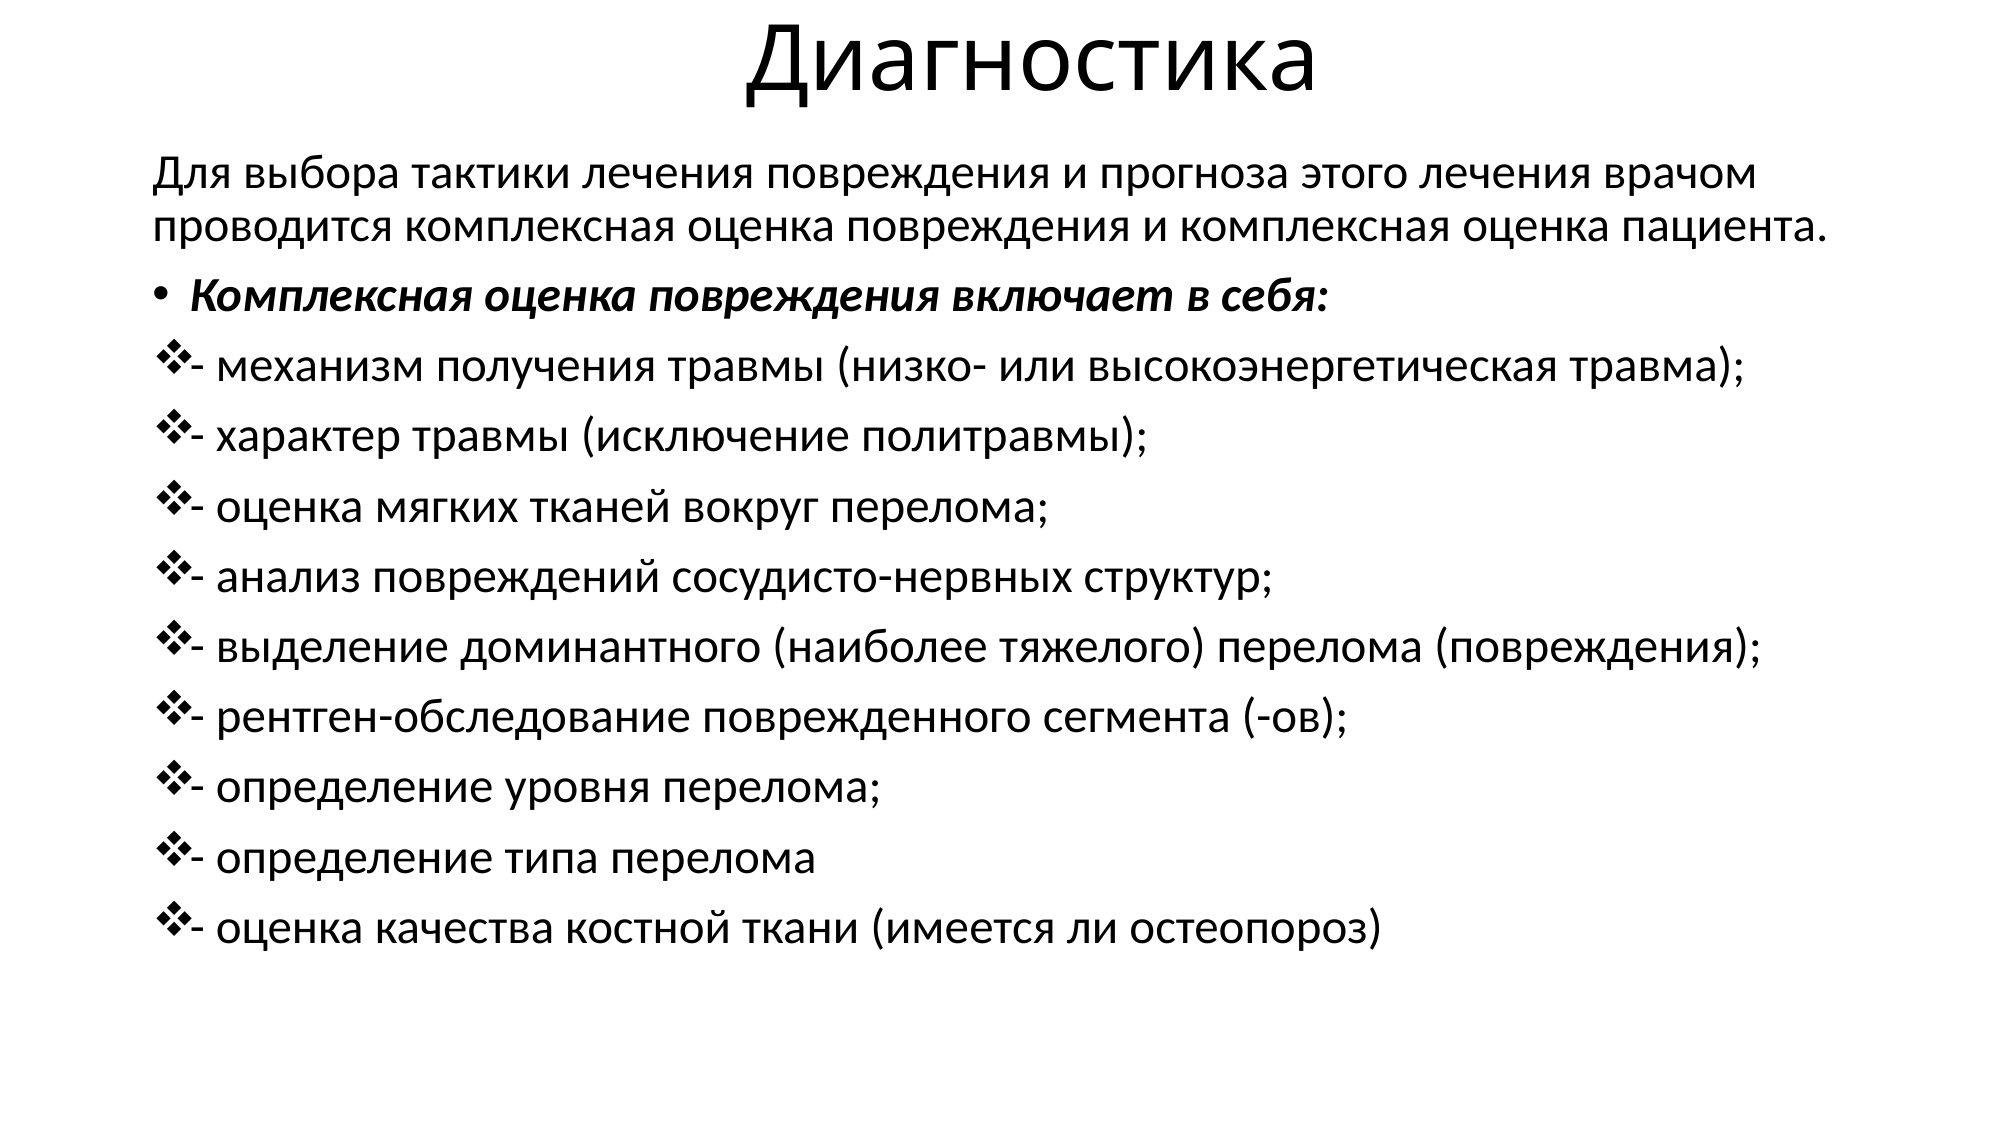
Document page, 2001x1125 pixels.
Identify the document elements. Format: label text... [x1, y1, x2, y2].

title Диагностика [137, 0, 1863, 121]
list Для выбора тактики лечения повреждения и прогноза этого лечения врачом проводится комплексная оценка повреждения и комплексная оценка пациента. Комплексная оценка повреждения включает в себя: - механизм получения травмы (низко- или высокоэнергетическая травма); - характер травмы (исключение политравмы); - оценка мягких тканей вокруг перелома; - анализ повреждений сосудисто-нервных структур; - выделение доминантного (наиболее тяжелого) перелома (повреждения); - рентген-обследование поврежденного сегмента (-ов); - определение уровня перелома; - определение типа перелома - оценка качества костной ткани (имеется ли остеопороз) [137, 138, 1863, 1014]
